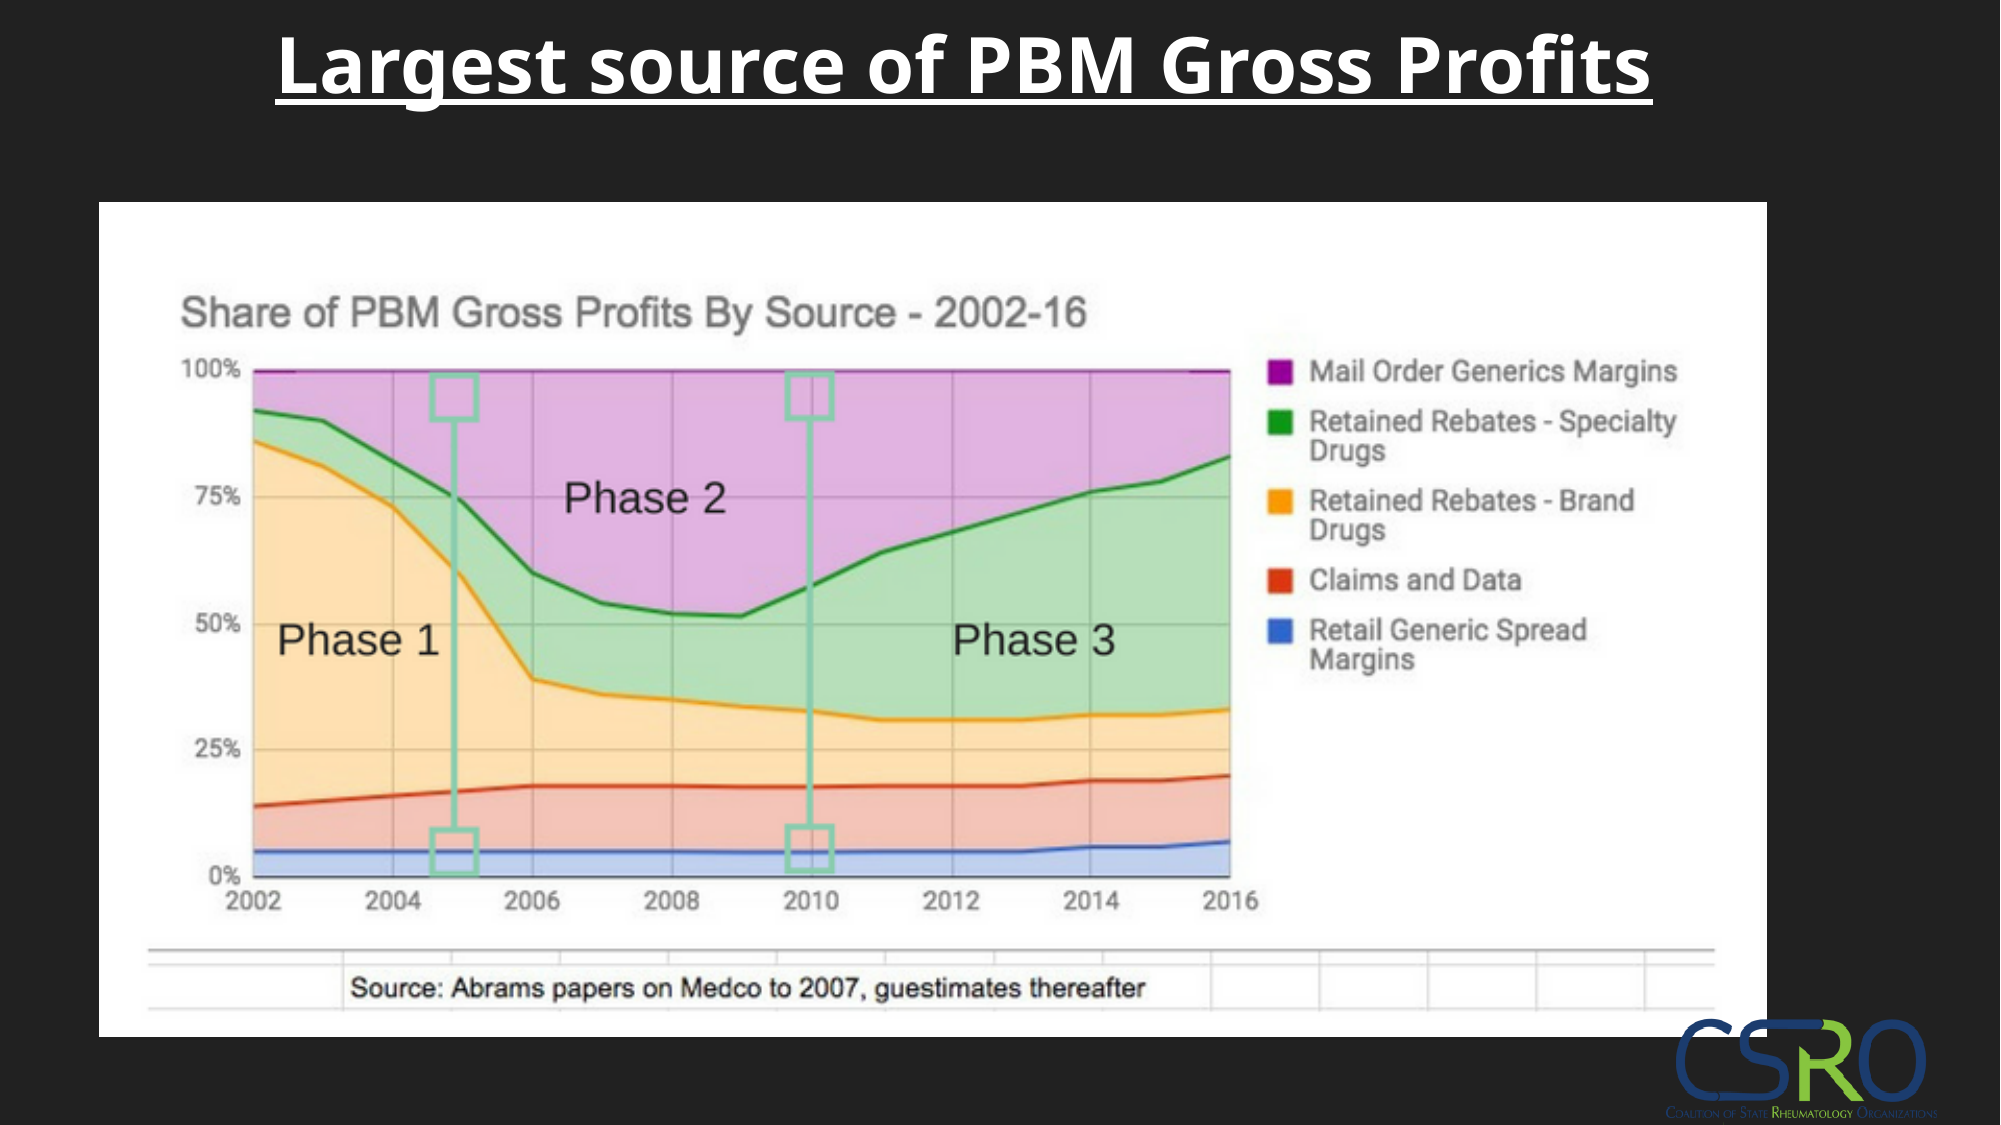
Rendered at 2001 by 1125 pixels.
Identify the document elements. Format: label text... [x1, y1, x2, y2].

picture [99, 202, 1937, 1125]
text_box Largest source of PBM Gross Profits [260, 8, 1767, 117]
